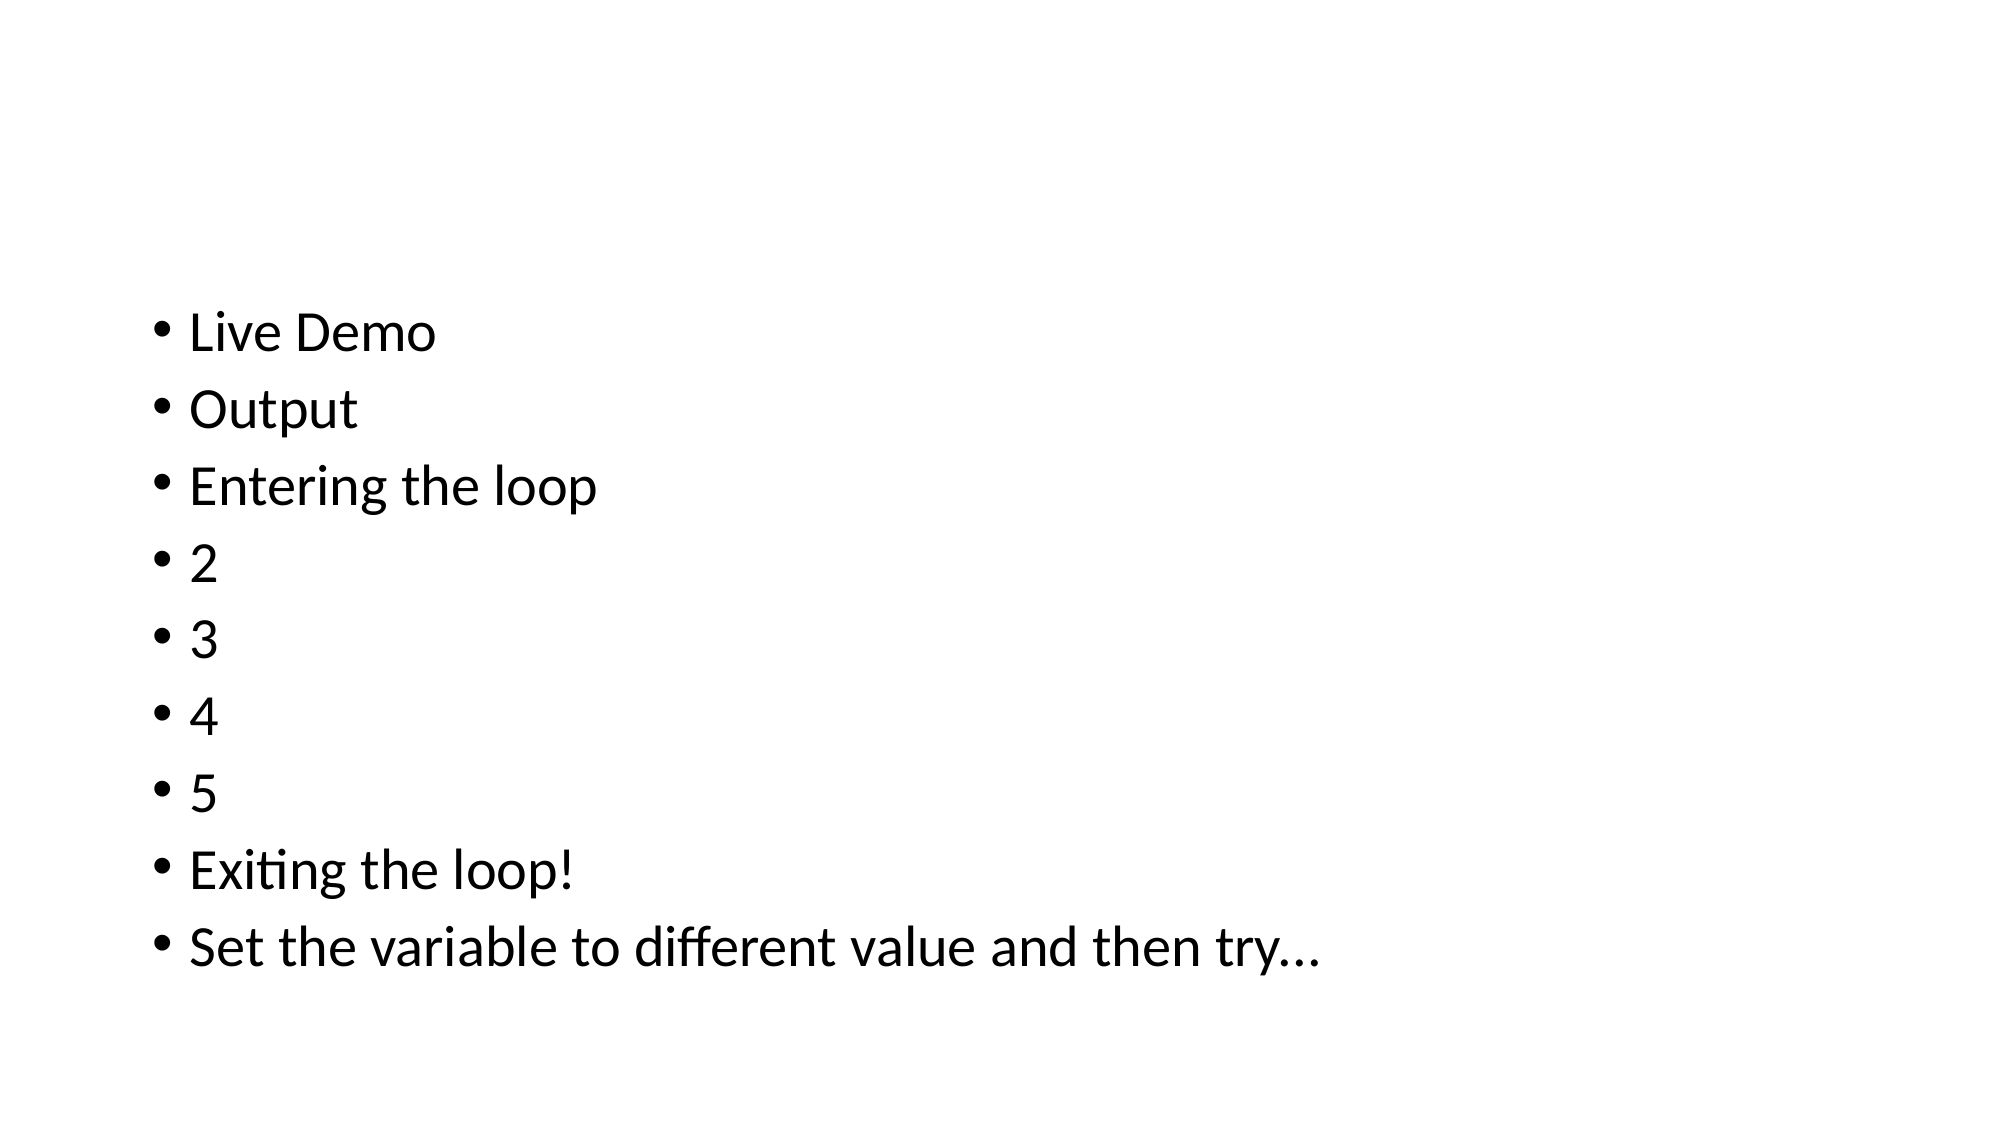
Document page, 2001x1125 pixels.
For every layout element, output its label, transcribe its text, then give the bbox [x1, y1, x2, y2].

list Live Demo Output Entering the loop 2 3 4 5 Exiting the loop! Set the variable to different value and then try... [137, 299, 1863, 1014]
